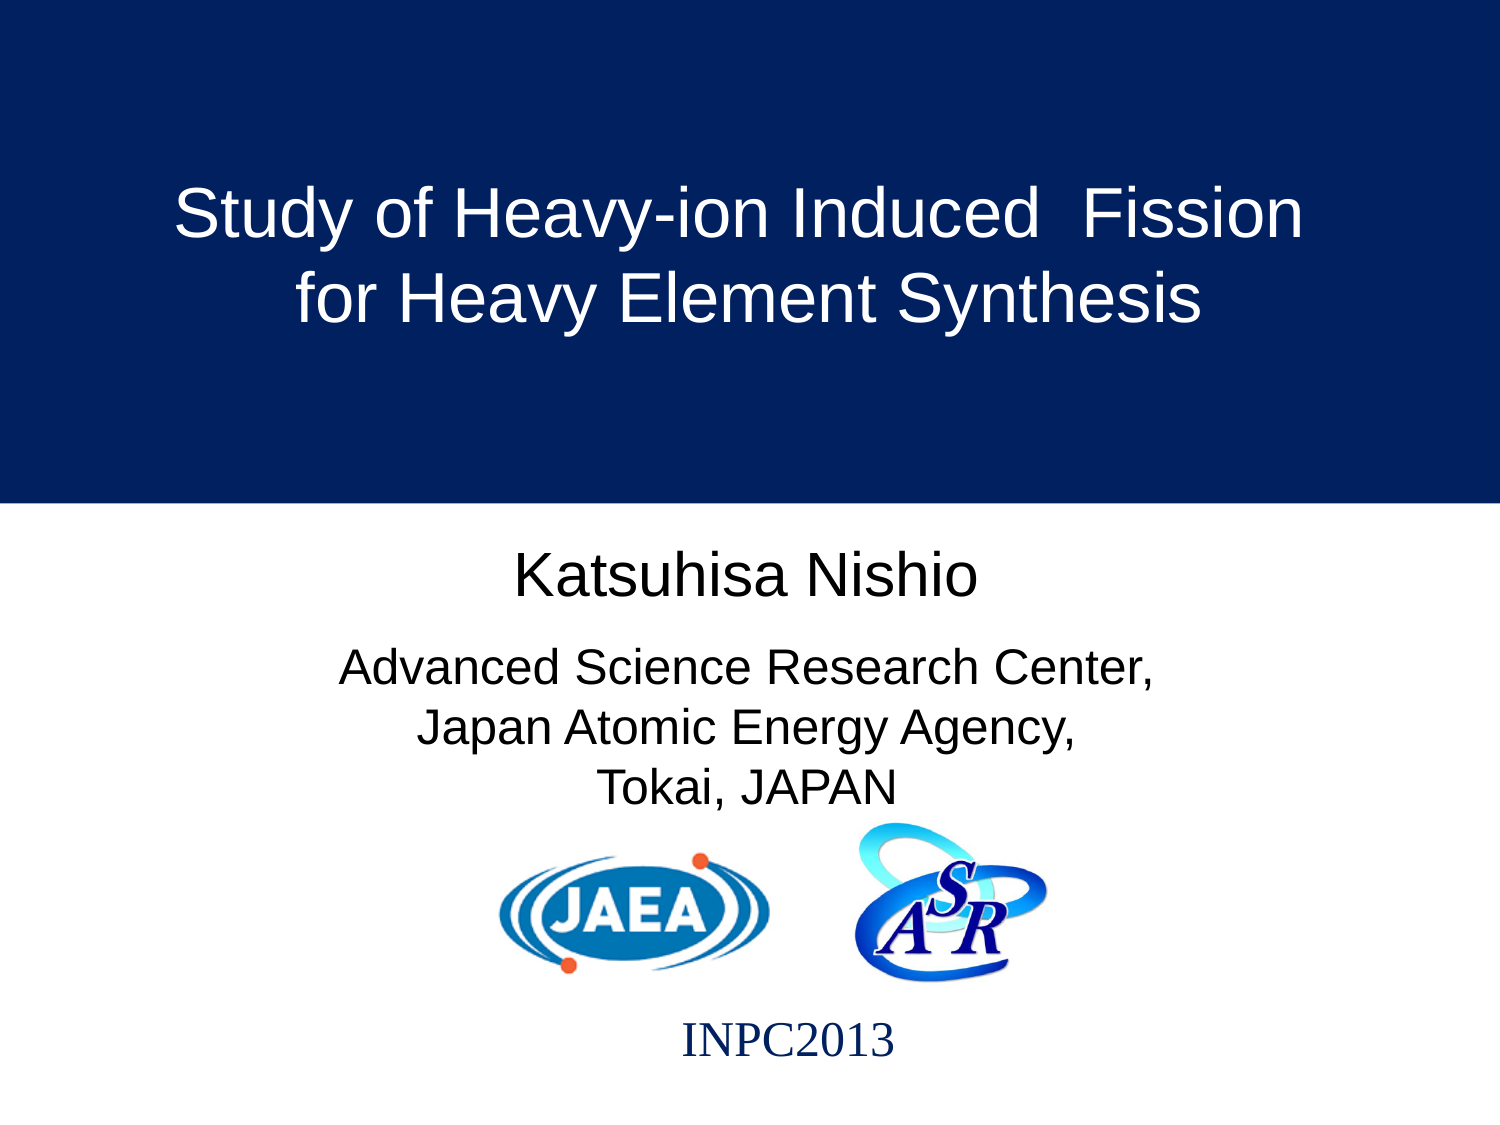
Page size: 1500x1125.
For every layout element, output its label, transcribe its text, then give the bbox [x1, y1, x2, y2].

picture [495, 843, 774, 980]
text_box INPC2013 [666, 998, 951, 1074]
picture [850, 819, 1054, 987]
text_box Katsuhisa Nishio Advanced Science Research Center, Japan Atomic Energy Agency, Tokai, JAPAN [323, 527, 1170, 822]
text_box Study of Heavy-ion Induced Fission for Heavy Element Synthesis [0, 0, 1500, 505]
